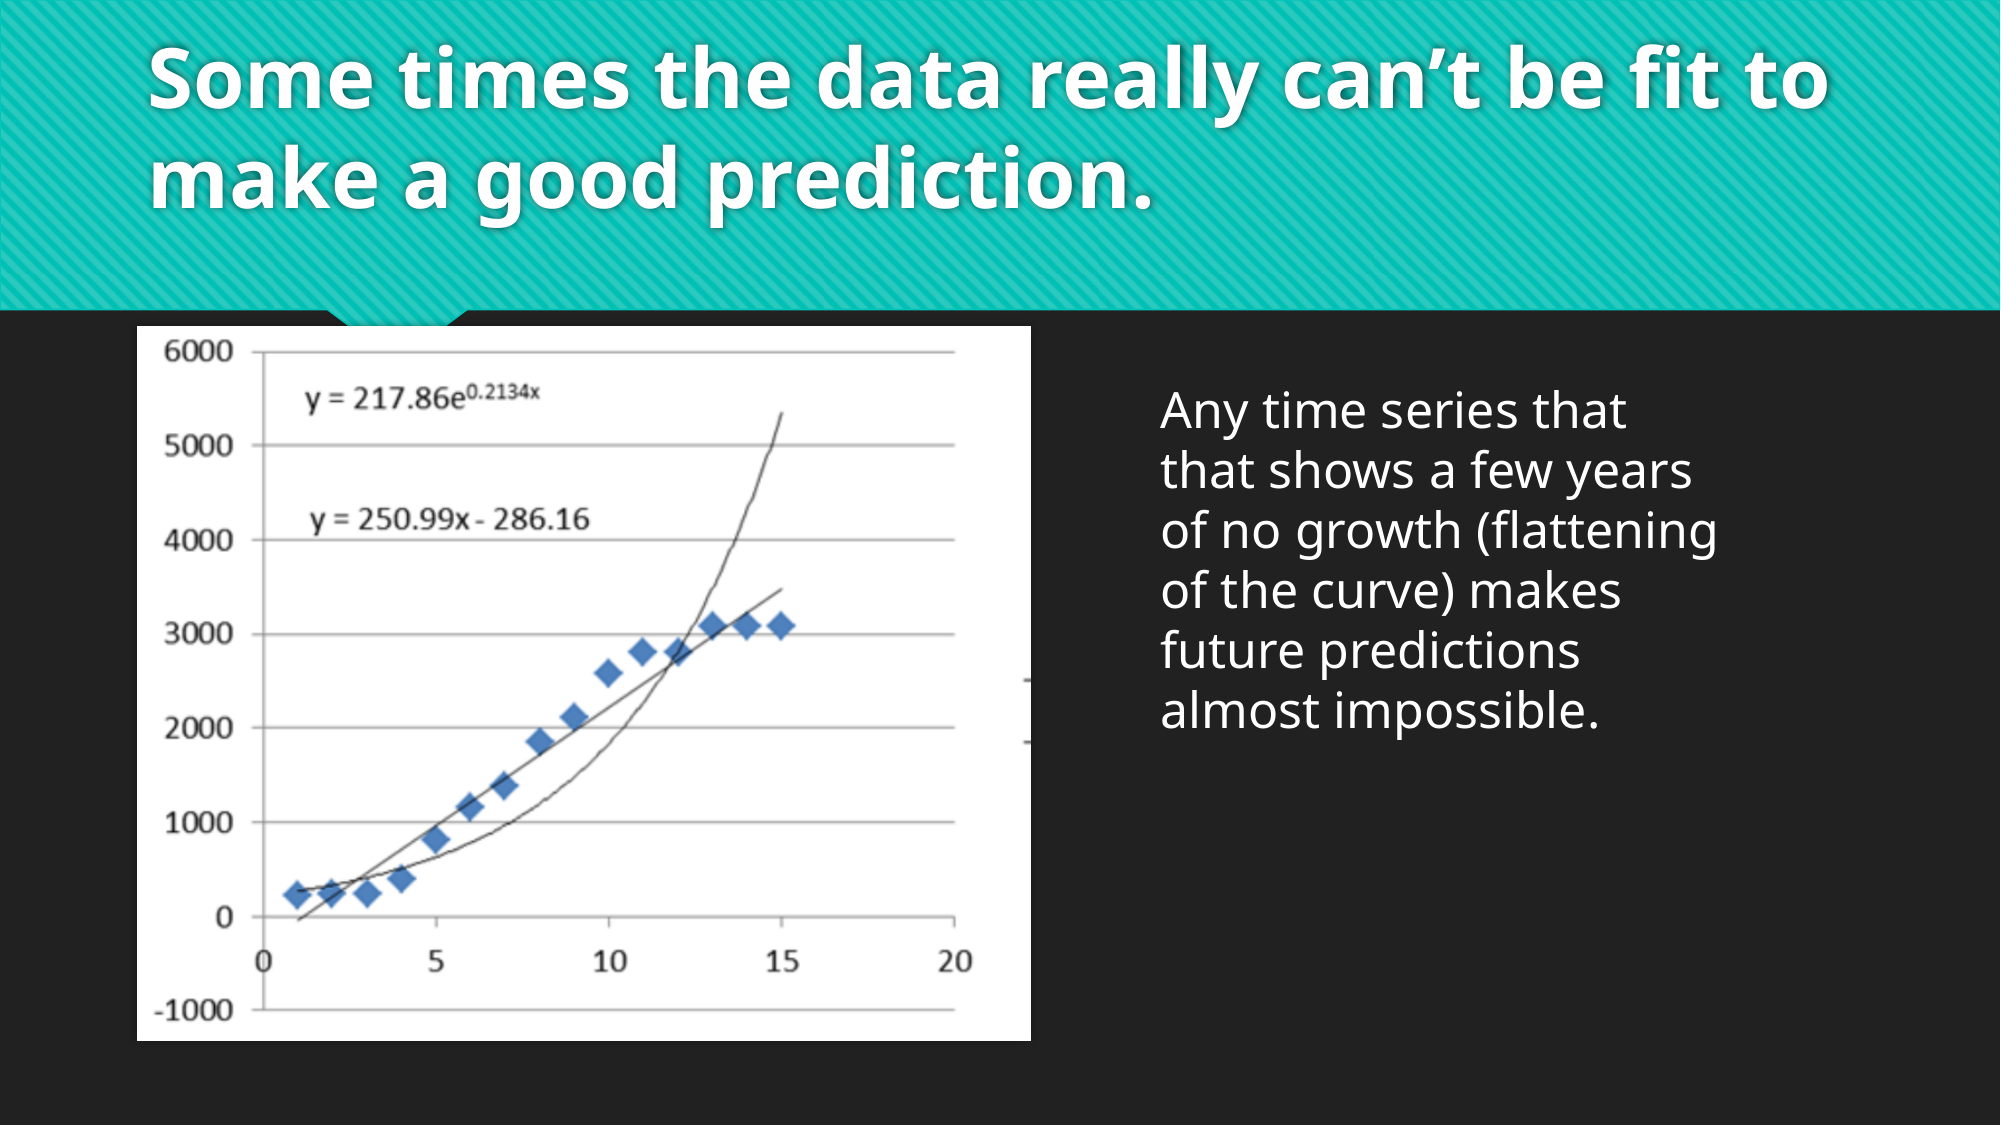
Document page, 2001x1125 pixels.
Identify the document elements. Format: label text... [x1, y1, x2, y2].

text_box Any time series that that shows a few years of no growth (flattening of the curve) makes future predictions almost impossible. [1145, 371, 1740, 747]
title Some times the data really can’t be fit to make a good prediction. [132, 73, 1868, 233]
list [137, 326, 1032, 1041]
